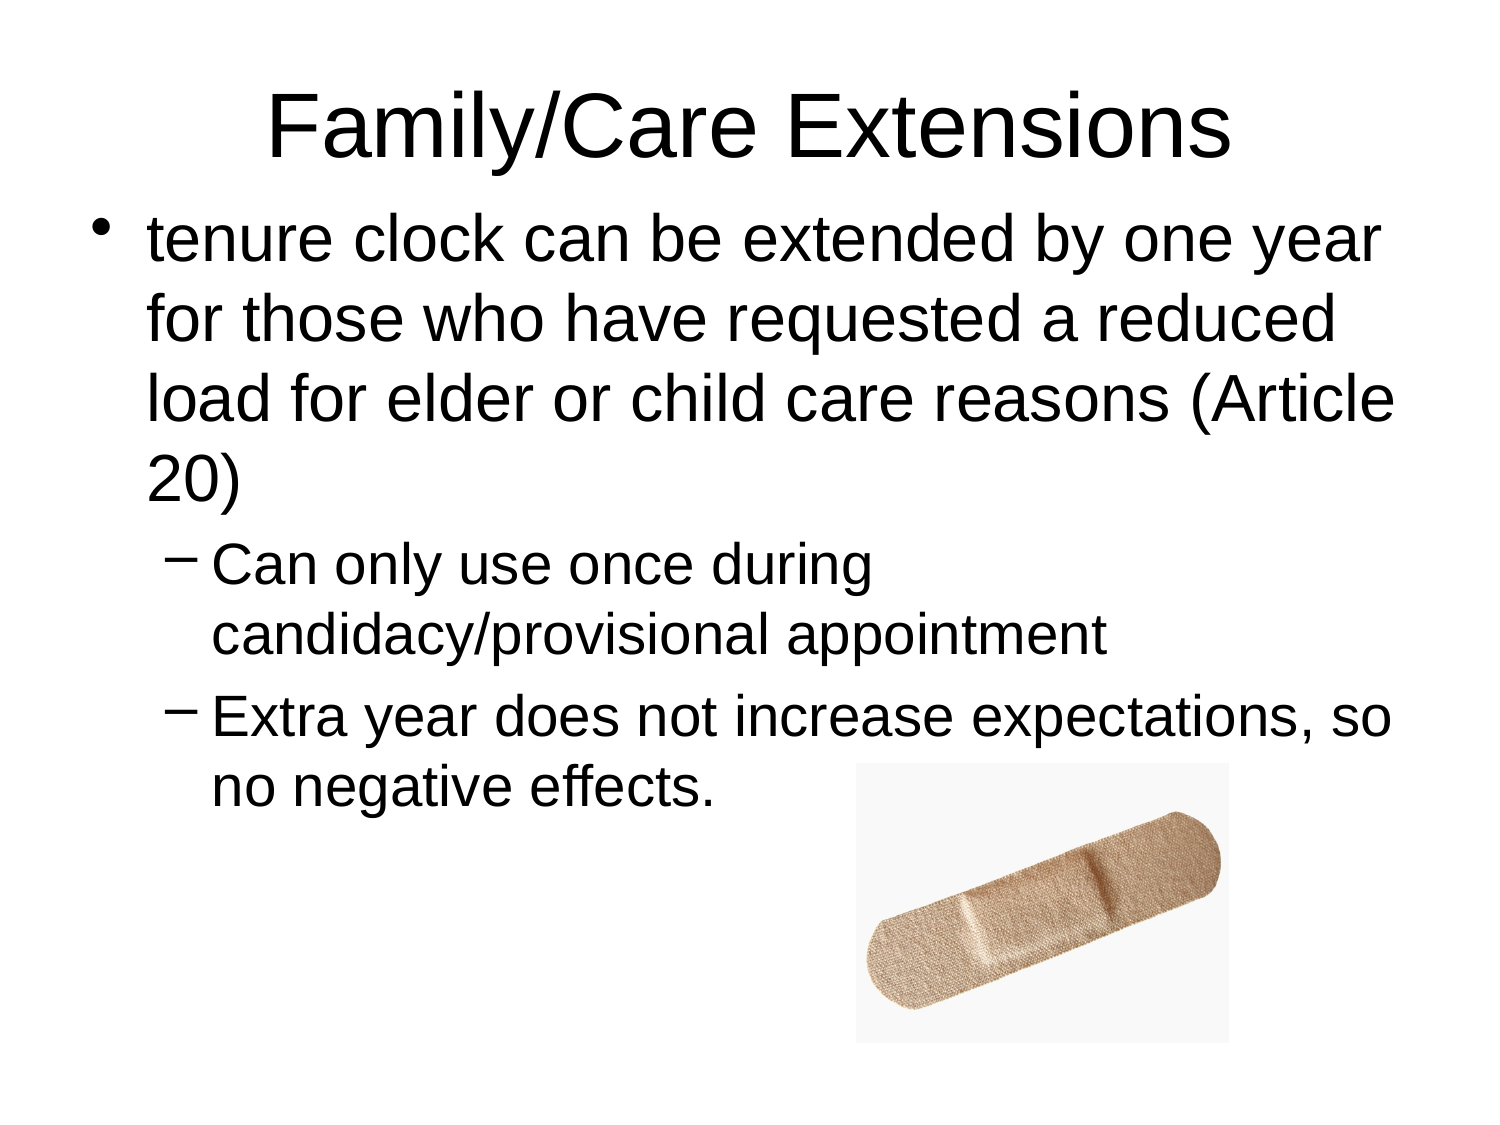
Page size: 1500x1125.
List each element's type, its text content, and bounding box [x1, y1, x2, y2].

title Family/Care Extensions [74, 44, 1426, 197]
list tenure clock can be extended by one year for those who have requested a reduced load for elder or child care reasons (Article 20) Can only use once during candidacy/provisional appointment Extra year does not increase expectations, so no negative effects. [74, 187, 1424, 894]
picture [856, 762, 1229, 1043]
